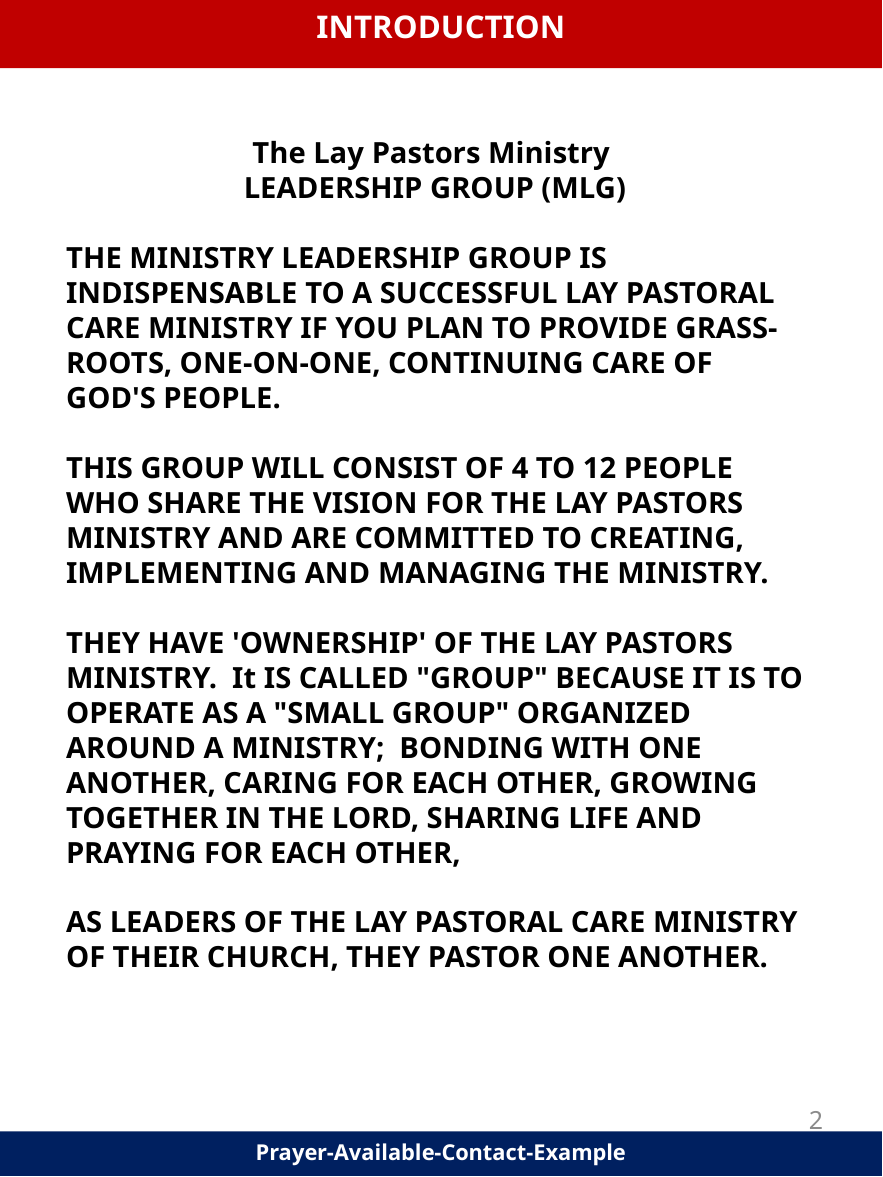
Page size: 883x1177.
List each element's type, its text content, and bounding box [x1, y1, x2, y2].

text_box INTRODUCTION [0, 0, 882, 69]
slide_number 2 [632, 1090, 838, 1131]
text_box Prayer-Available-Contact-Example [0, 1131, 882, 1176]
text_box The Lay Pastors Ministry LEADERSHIP GROUP (MLG) THE MINISTRY LEADERSHIP GROUP IS INDISPENSABLE TO A SUCCESSFUL LAY PASTORAL CARE MINISTRY IF YOU PLAN TO PROVIDE GRASS-ROOTS, ONE-ON-ONE, CONTINUING CARE OF GOD'S PEOPLE. THIS GROUP WILL CONSIST OF 4 TO 12 PEOPLE WHO SHARE THE VISION FOR THE LAY PASTORS MINISTRY AND ARE COMMITTED TO CREATING, IMPLEMENTING AND MANAGING THE MINISTRY. THEY HAVE 'OWNERSHIP' OF THE LAY PASTORS MINISTRY. It IS CALLED "GROUP" BECAUSE IT IS TO OPERATE AS A "SMALL GROUP" ORGANIZED AROUND A MINISTRY; BONDING WITH ONE ANOTHER, CARING FOR EACH OTHER, GROWING TOGETHER IN THE LORD, SHARING LIFE AND PRAYING FOR EACH OTHER, AS LEADERS OF THE LAY PASTORAL CARE MINISTRY OF THEIR CHURCH, THEY PASTOR ONE ANOTHER. [51, 127, 819, 982]
